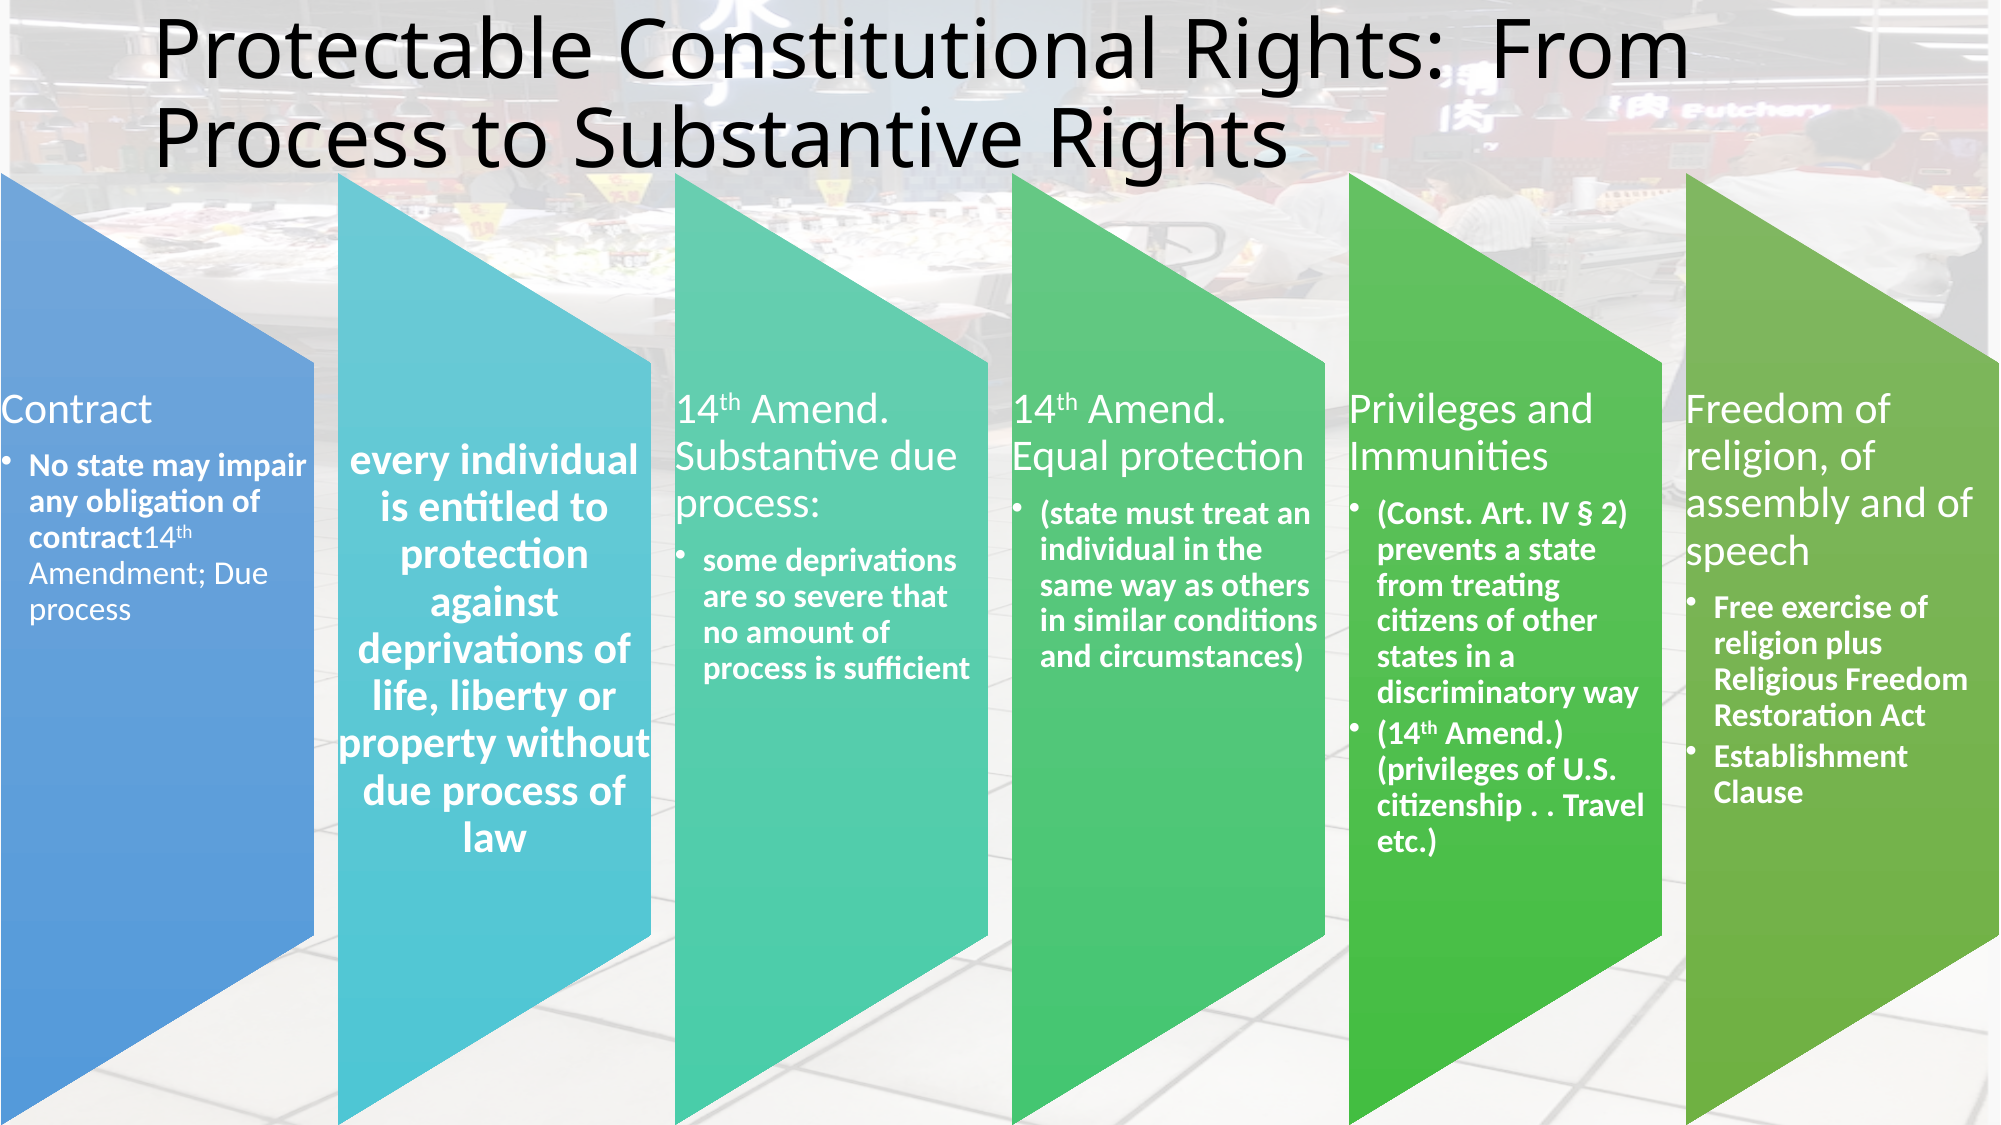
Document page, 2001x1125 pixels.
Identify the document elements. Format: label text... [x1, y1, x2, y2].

title Protectable Constitutional Rights: From Process to Substantive Rights [137, 0, 1863, 172]
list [0, 172, 2000, 1125]
